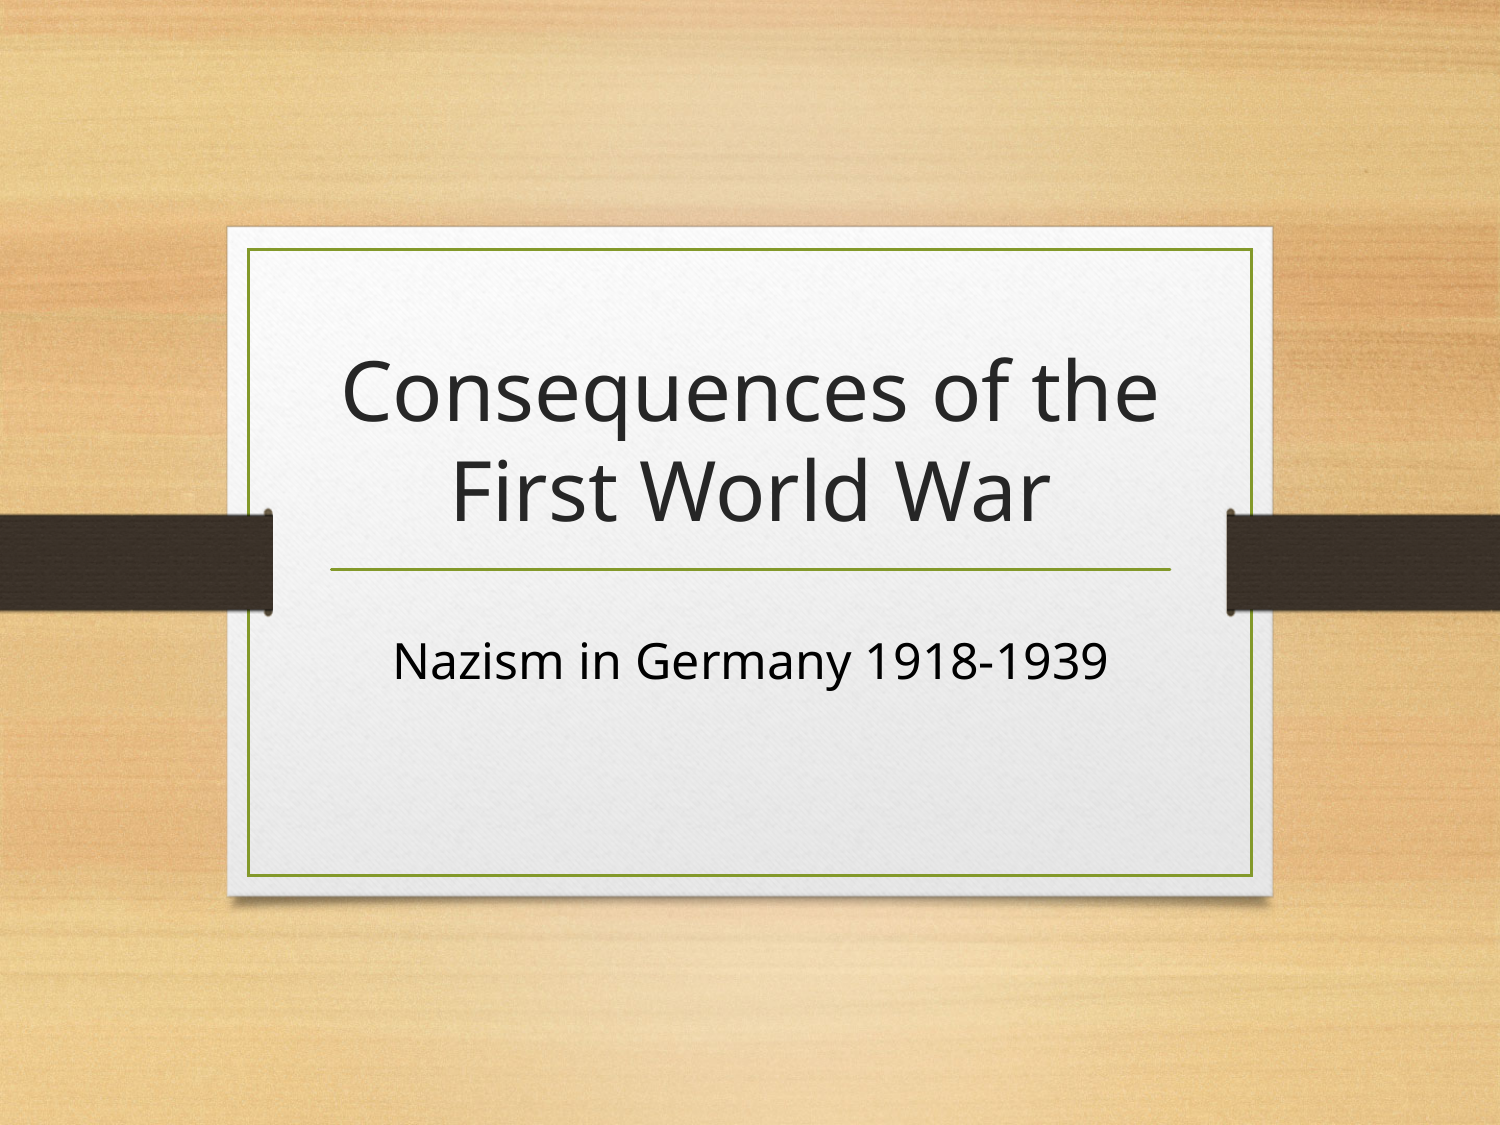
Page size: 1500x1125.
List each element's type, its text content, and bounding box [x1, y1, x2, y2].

title Consequences of the First World War [315, 267, 1187, 546]
subtitle Nazism in Germany 1918-1939 [315, 621, 1187, 752]
picture [0, 0, 1500, 1125]
text_box [437, 774, 1338, 860]
